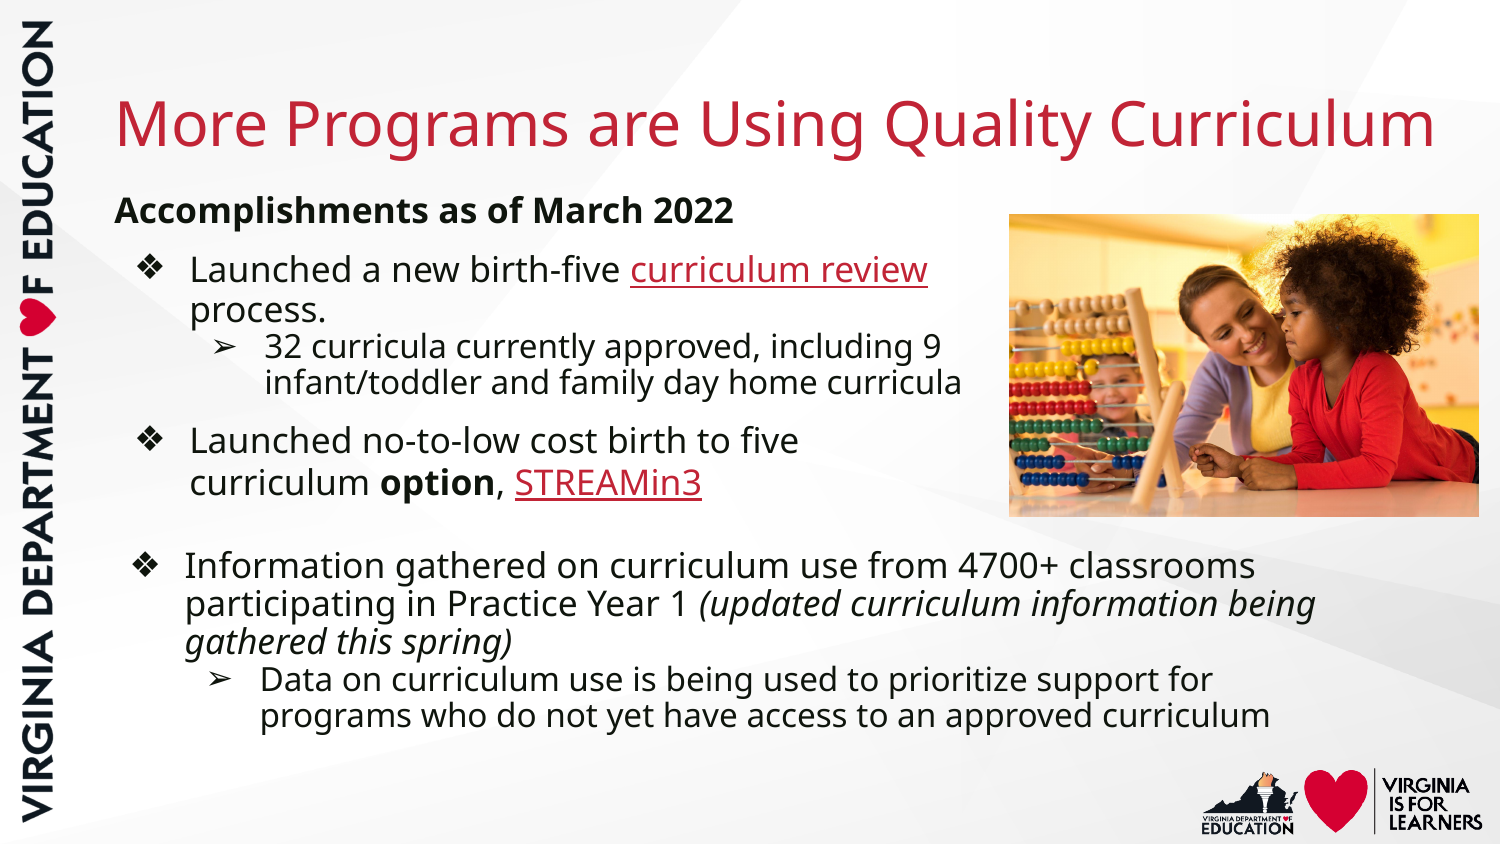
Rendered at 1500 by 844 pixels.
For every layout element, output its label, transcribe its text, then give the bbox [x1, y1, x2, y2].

text_box Information gathered on curriculum use from 4700+ classrooms participating in Practice Year 1 (updated curriculum information being gathered this spring) Data on curriculum use is being used to prioritize support for programs who do not yet have access to an approved curriculum [94, 532, 1342, 785]
picture [0, 0, 1500, 844]
title More Programs are Using Quality Curriculum [103, 44, 1486, 209]
list Accomplishments as of March 2022 Launched a new birth-five curriculum review process. 32 curricula currently approved, including 9 infant/toddler and family day home curricula Launched no-to-low cost birth to five curriculum option, STREAMin3 [103, 187, 982, 532]
